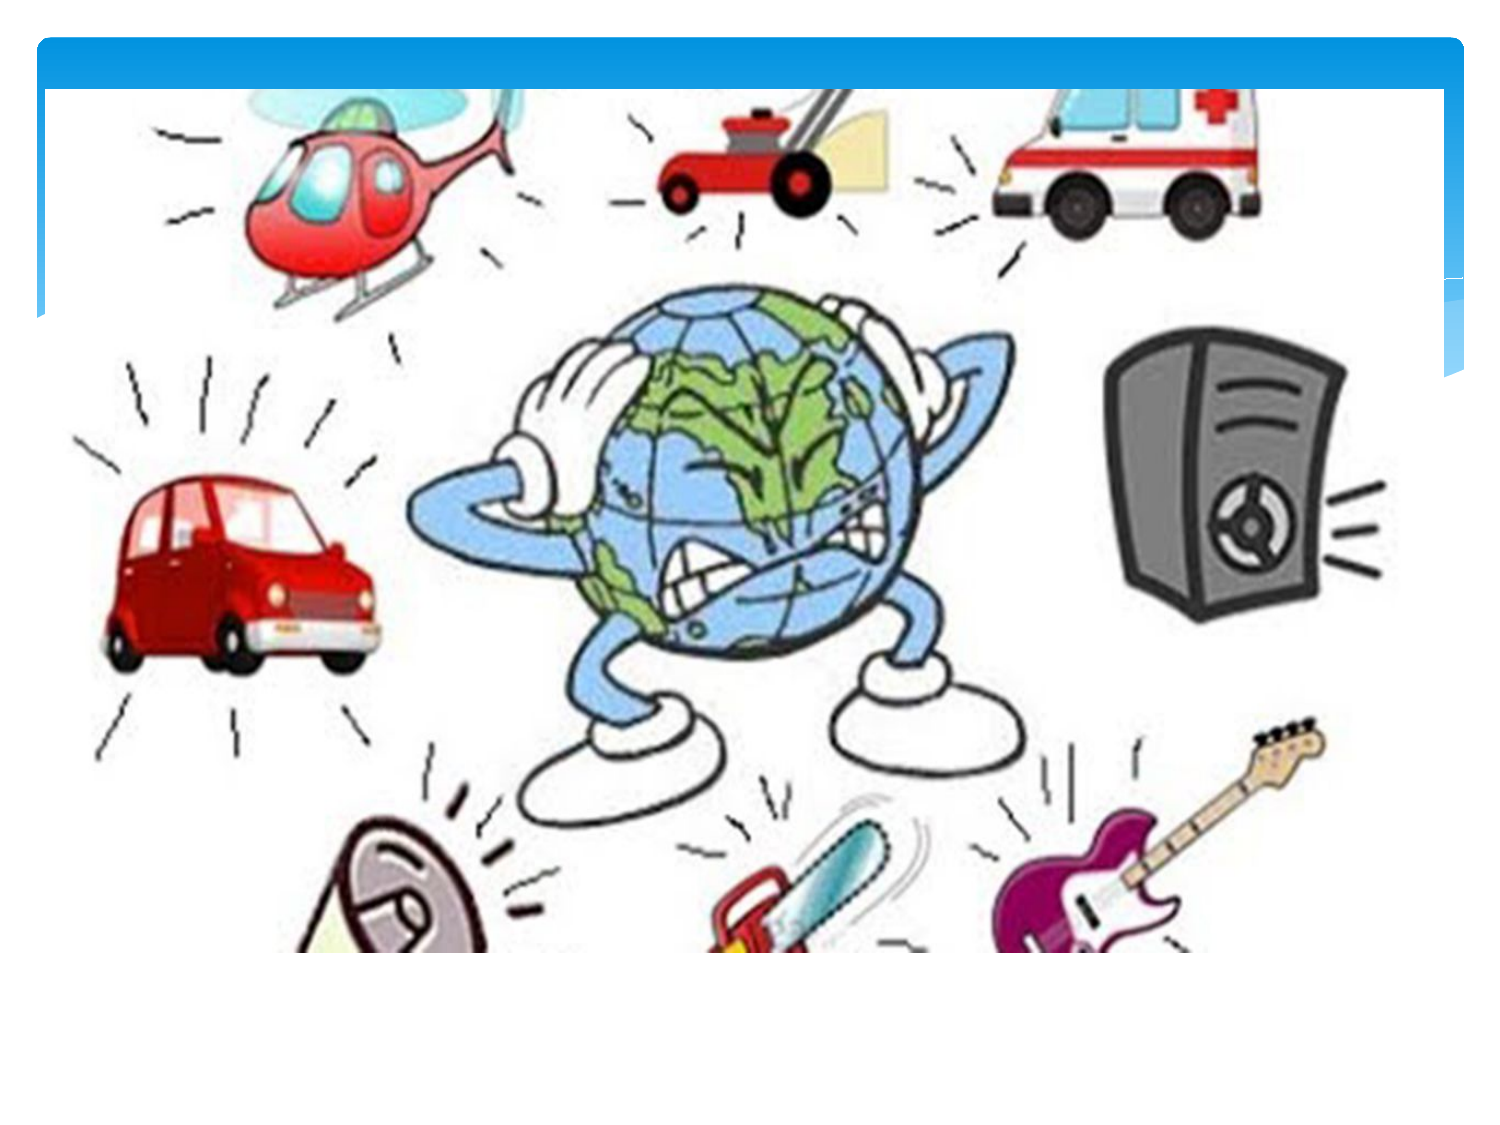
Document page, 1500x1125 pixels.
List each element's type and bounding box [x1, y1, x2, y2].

picture [45, 89, 1444, 953]
